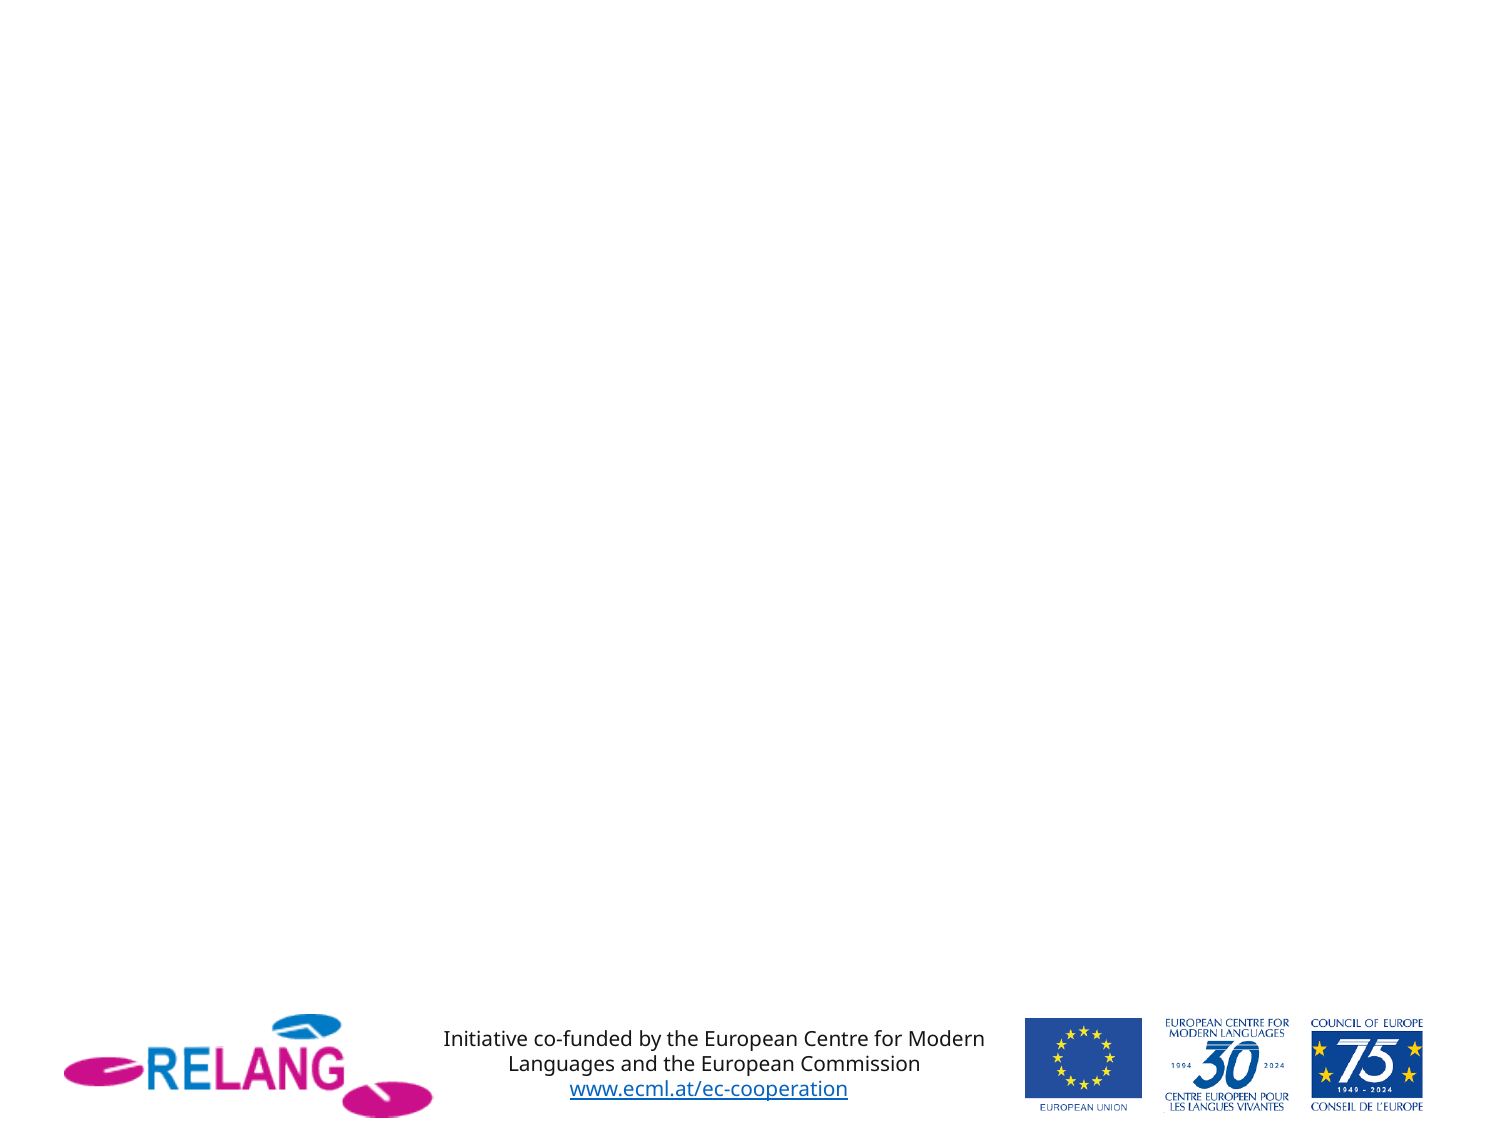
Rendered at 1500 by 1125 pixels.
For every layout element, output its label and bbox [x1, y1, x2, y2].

picture [64, 1014, 434, 1118]
picture [1025, 1015, 1425, 1113]
